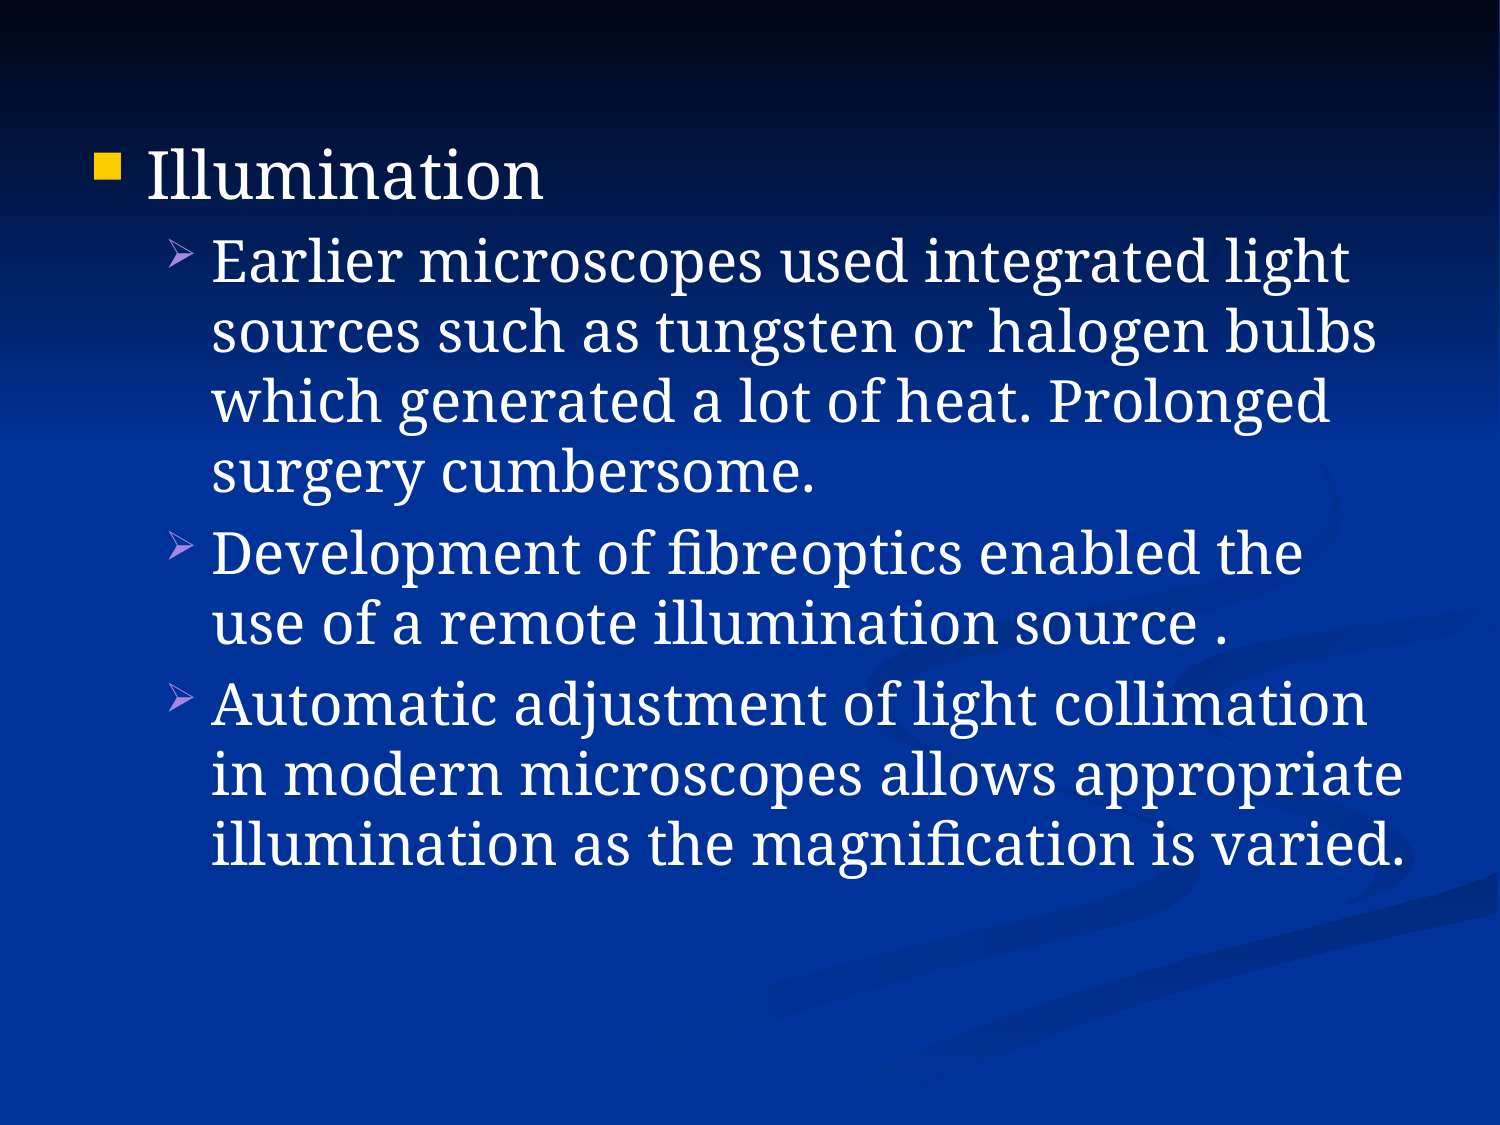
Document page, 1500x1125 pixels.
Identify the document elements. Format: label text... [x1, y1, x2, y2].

list Illumination Earlier microscopes used integrated light sources such as tungsten or halogen bulbs which generated a lot of heat. Prolonged surgery cumbersome. Development of fibreoptics enabled the use of a remote illumination source . Automatic adjustment of light collimation in modern microscopes allows appropriate illumination as the magnification is varied. [74, 124, 1426, 1006]
